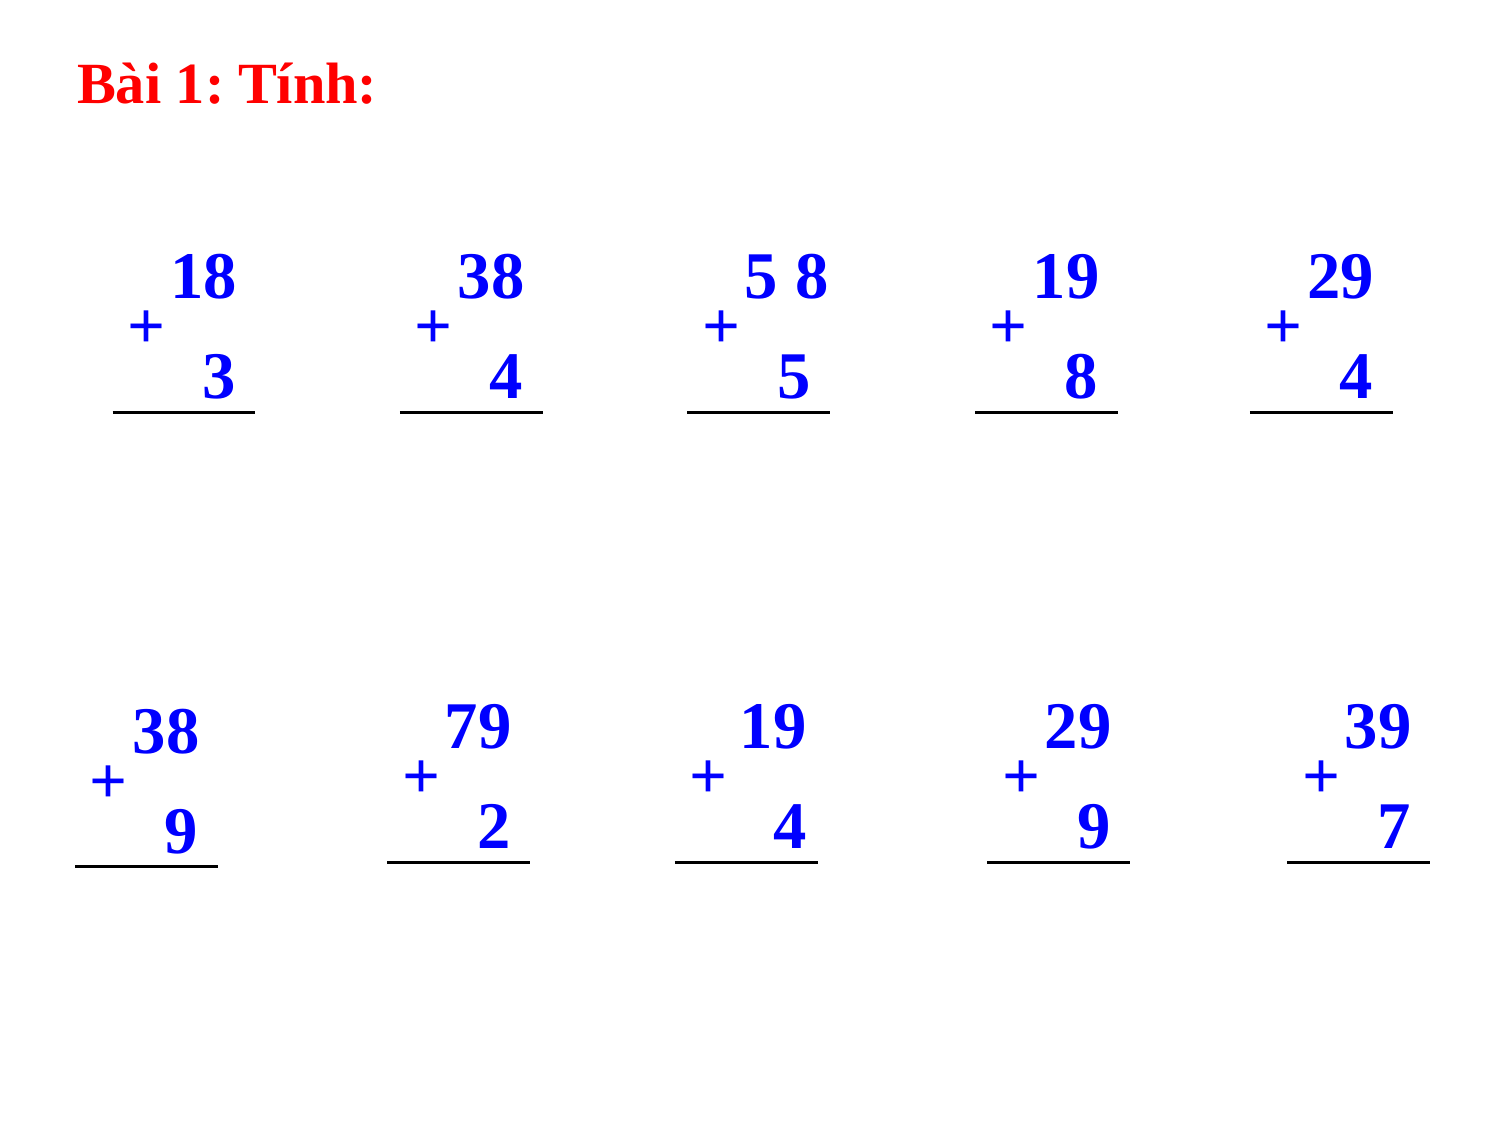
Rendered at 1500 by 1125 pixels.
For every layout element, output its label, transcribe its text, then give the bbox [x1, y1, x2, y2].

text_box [112, 224, 313, 421]
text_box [1287, 674, 1488, 871]
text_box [987, 674, 1188, 871]
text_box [399, 224, 601, 421]
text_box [1249, 224, 1451, 421]
text_box Bài 1: Tính: [62, 37, 788, 123]
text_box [74, 678, 276, 876]
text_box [674, 674, 883, 871]
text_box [687, 224, 888, 421]
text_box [387, 674, 588, 871]
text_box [974, 224, 1176, 421]
